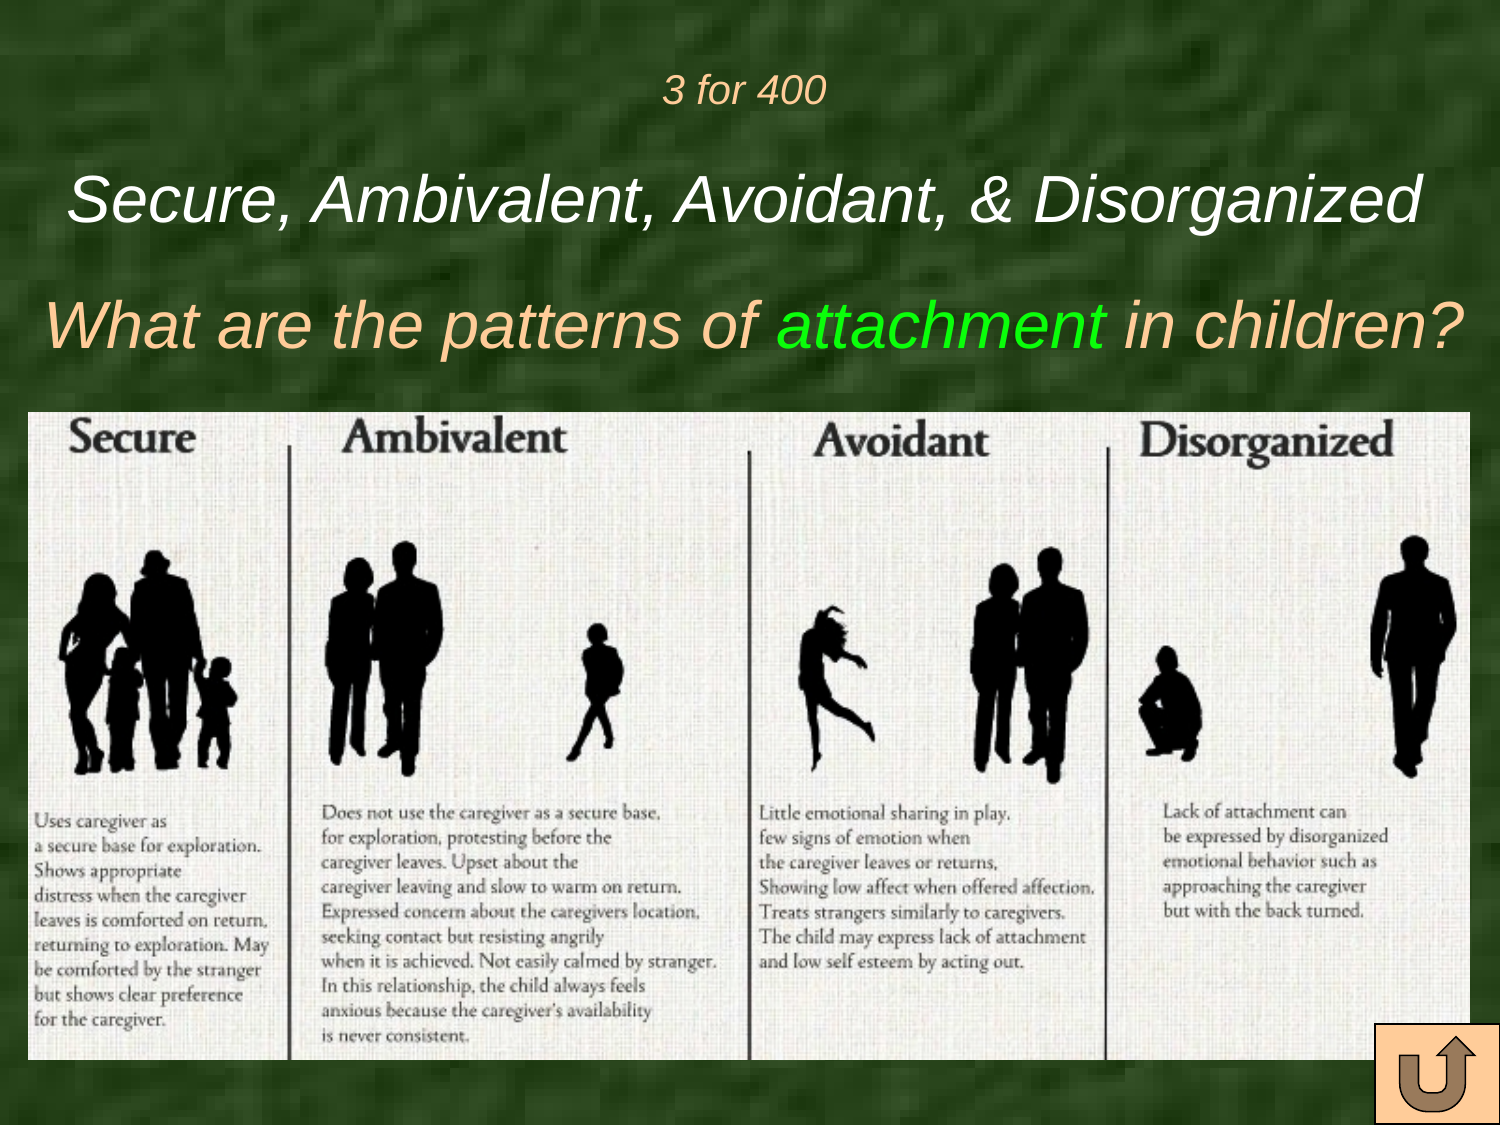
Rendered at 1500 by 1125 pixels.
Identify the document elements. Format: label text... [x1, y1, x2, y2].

text_box Secure, Ambivalent, Avoidant, & Disorganized [20, 147, 1470, 243]
picture [0, 0, 1500, 1125]
text_box [1374, 1024, 1500, 1125]
title 3 for 400 [606, 50, 894, 125]
text_box What are the patterns of attachment in children? [20, 274, 1488, 370]
